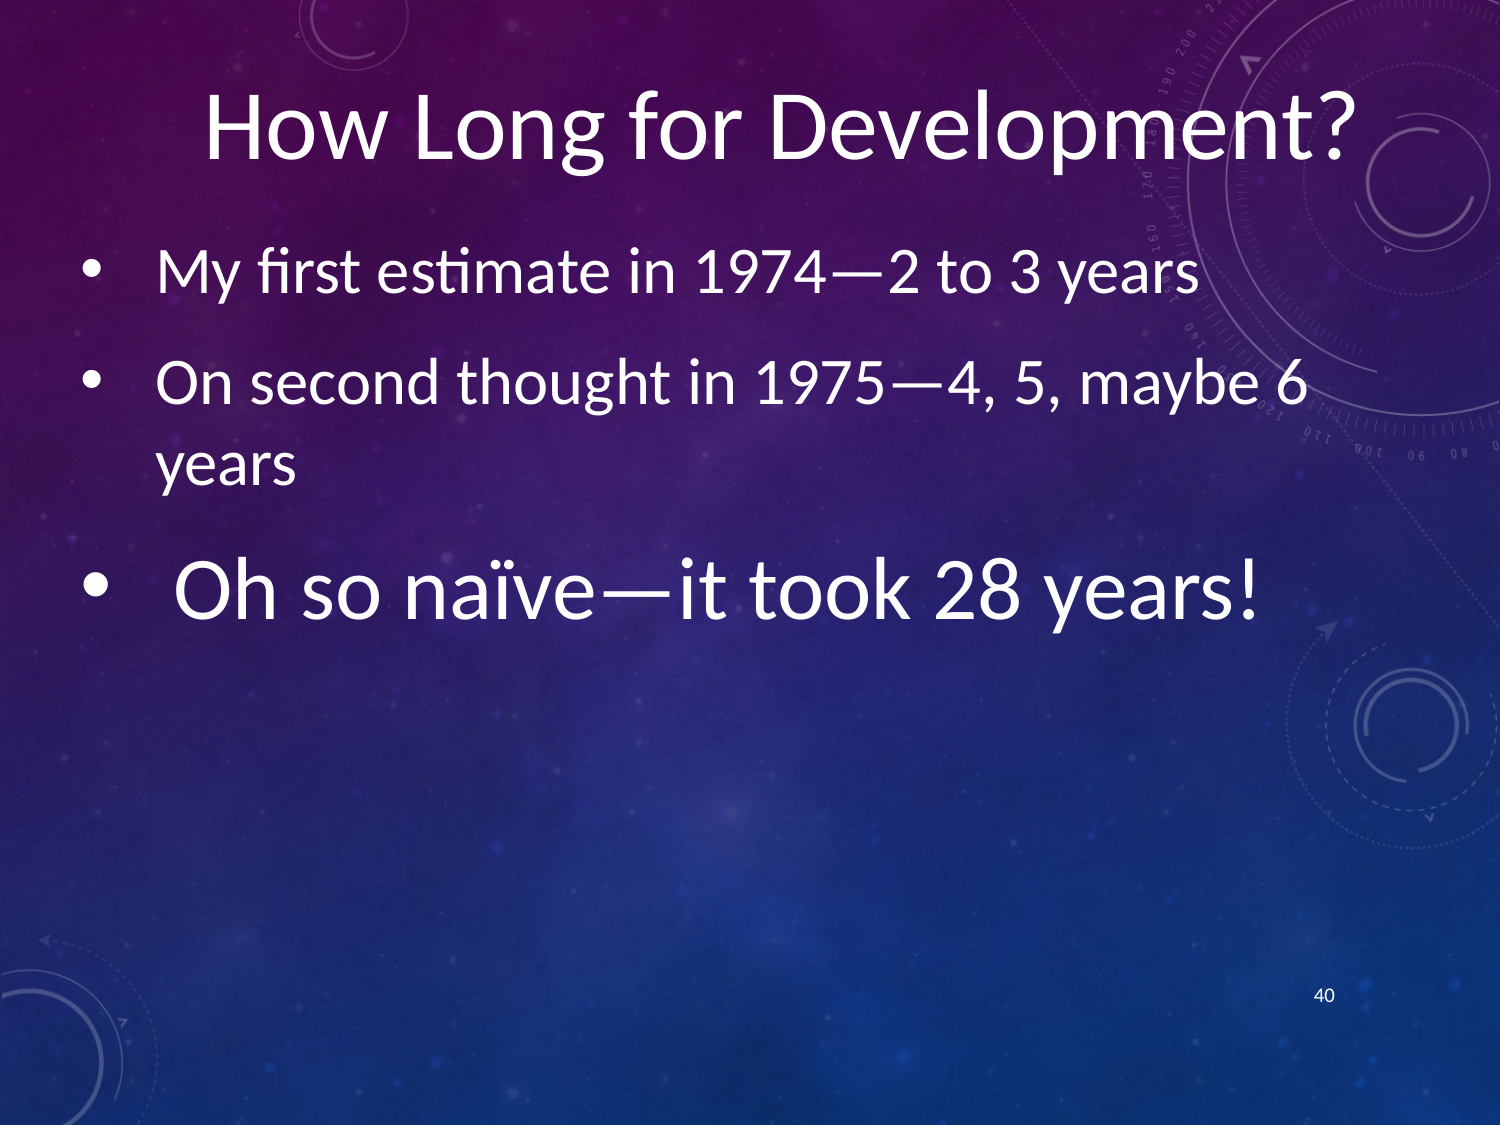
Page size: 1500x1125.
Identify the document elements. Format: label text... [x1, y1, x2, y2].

text_box How Long for Development? [144, 52, 1422, 188]
slide_number 40 [1281, 963, 1350, 1025]
picture [0, 0, 1500, 1125]
text_box My first estimate in 1974—2 to 3 years On second thought in 1975—4, 5, maybe 6 years Oh so naïve—it took 28 years! [65, 219, 1384, 645]
